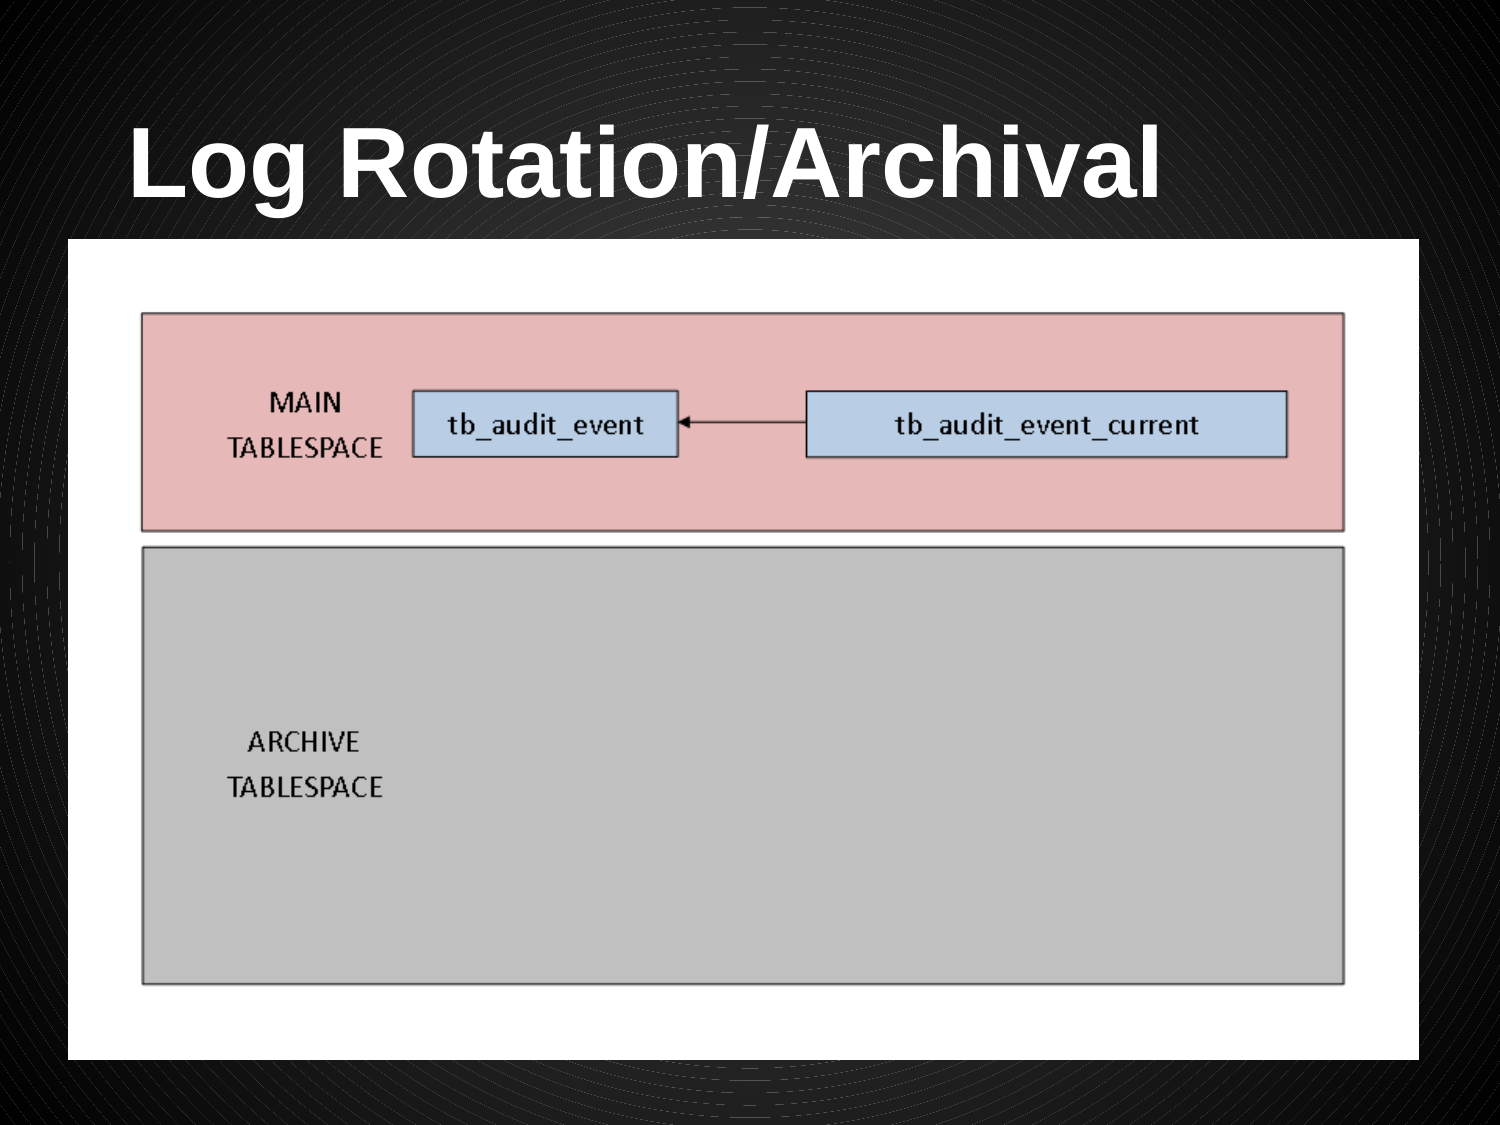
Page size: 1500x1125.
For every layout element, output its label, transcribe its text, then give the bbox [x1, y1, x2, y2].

title Log Rotation/Archival [75, 45, 1425, 233]
picture [68, 239, 1419, 1061]
